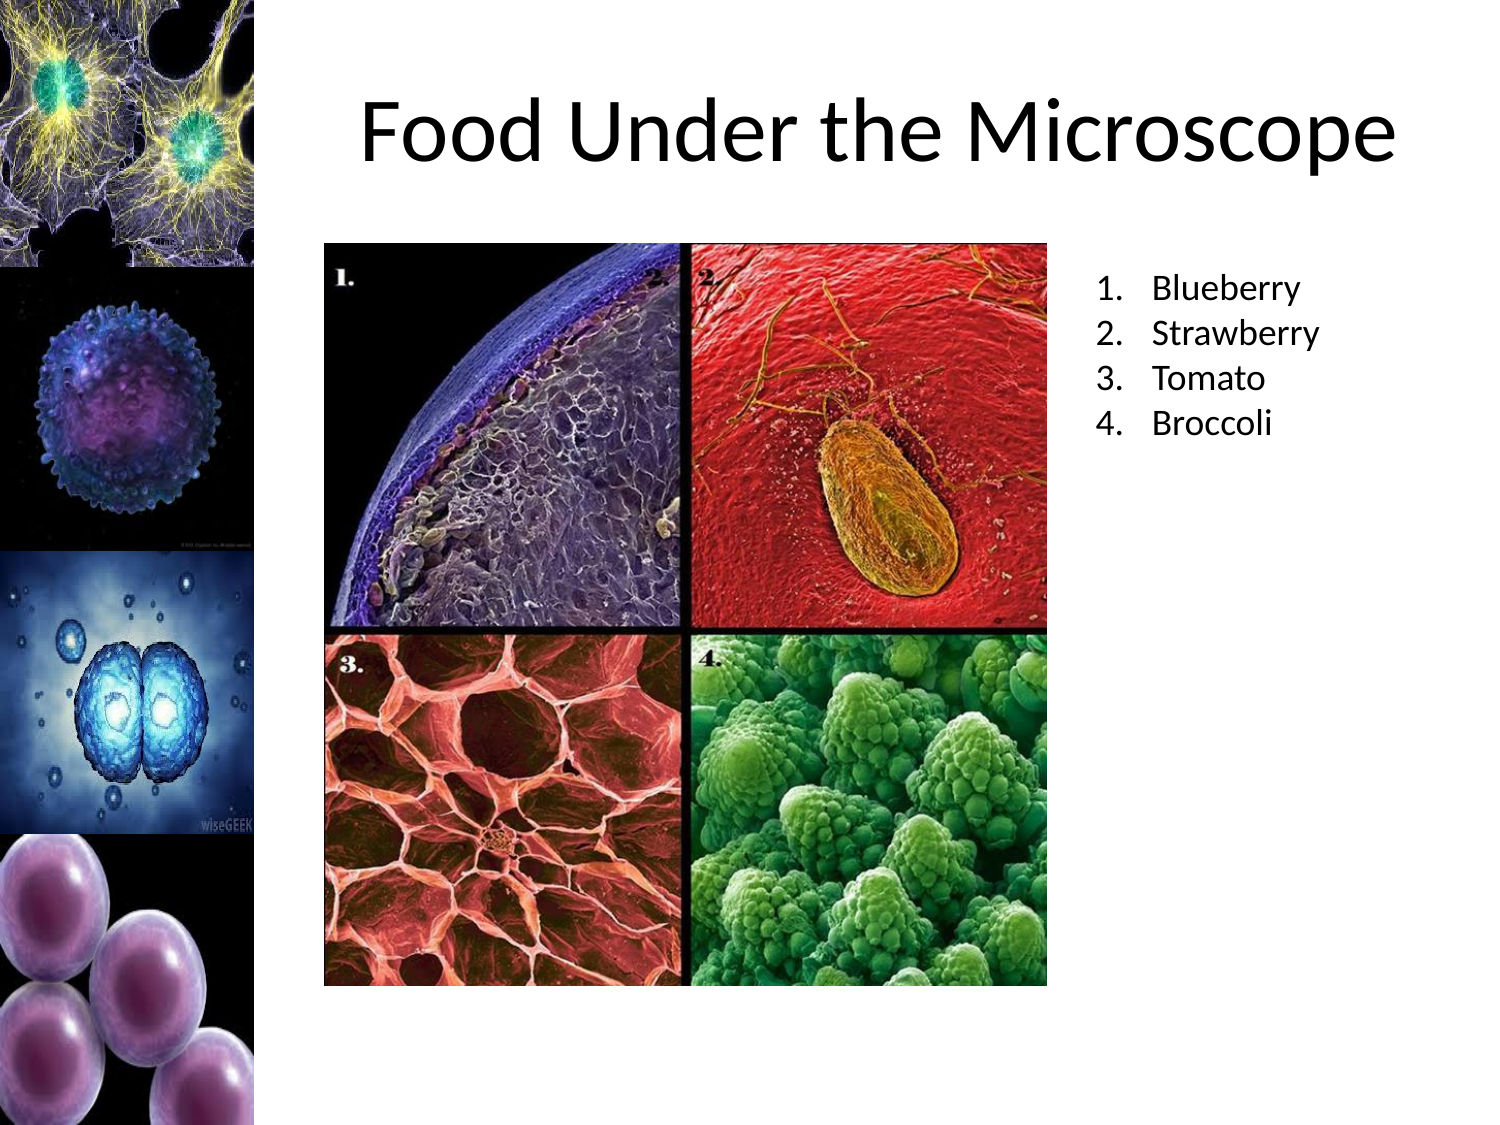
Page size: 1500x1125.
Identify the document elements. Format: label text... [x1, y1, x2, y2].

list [324, 243, 1047, 987]
picture [0, 0, 254, 1125]
text_box Blueberry Strawberry Tomato Broccoli [1080, 255, 1436, 451]
title Food Under the Microscope [289, 30, 1471, 219]
